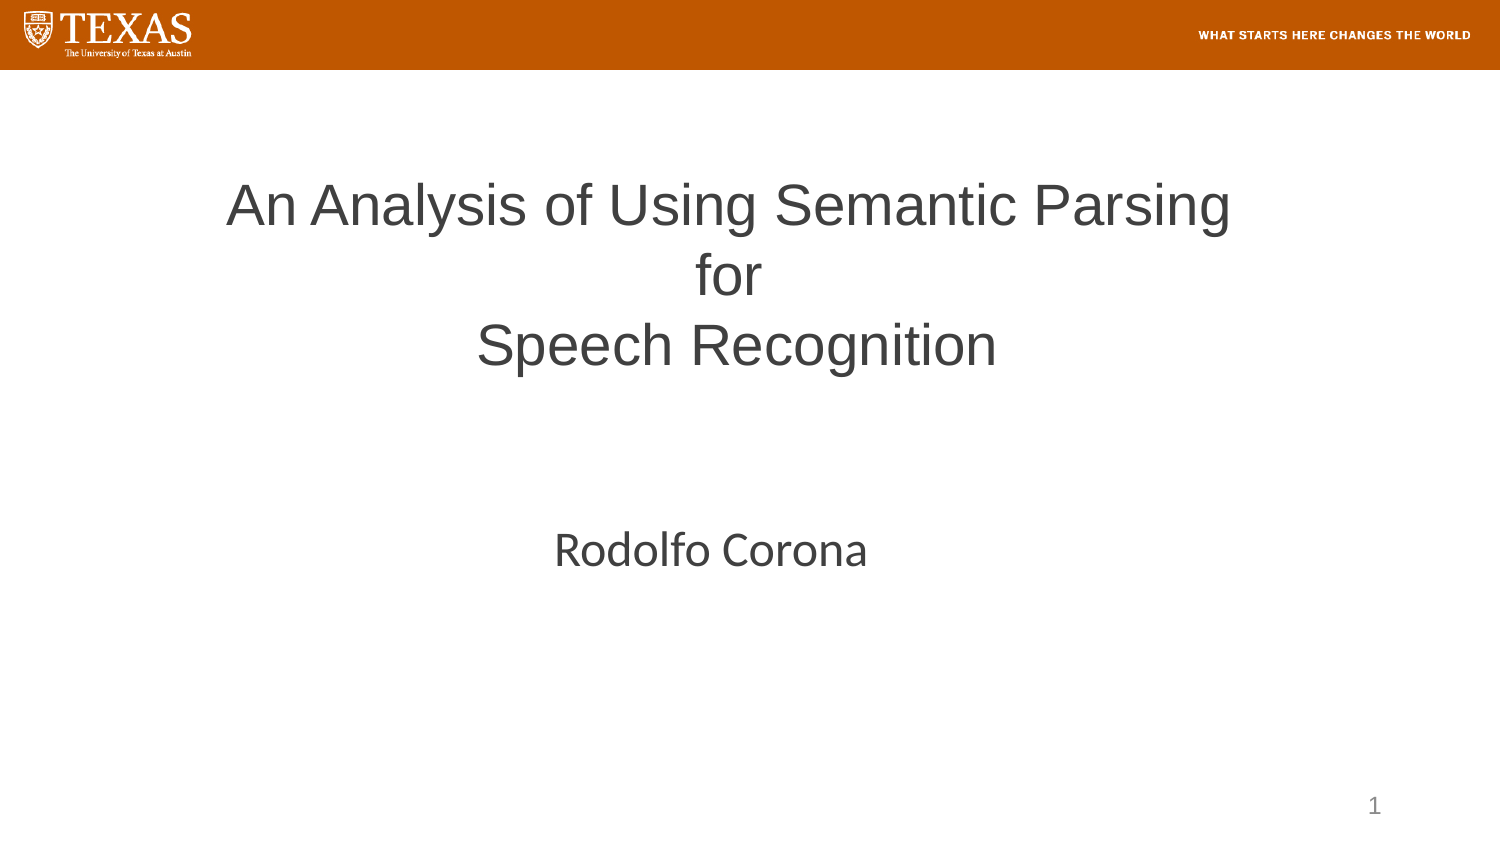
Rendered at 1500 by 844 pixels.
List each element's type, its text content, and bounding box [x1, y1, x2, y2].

list Rodolfo Corona [539, 509, 936, 585]
picture [0, 0, 1500, 844]
slide_number 1 [1059, 782, 1397, 828]
title An Analysis of Using Semantic Parsing for Speech Recognition [62, 171, 1413, 372]
